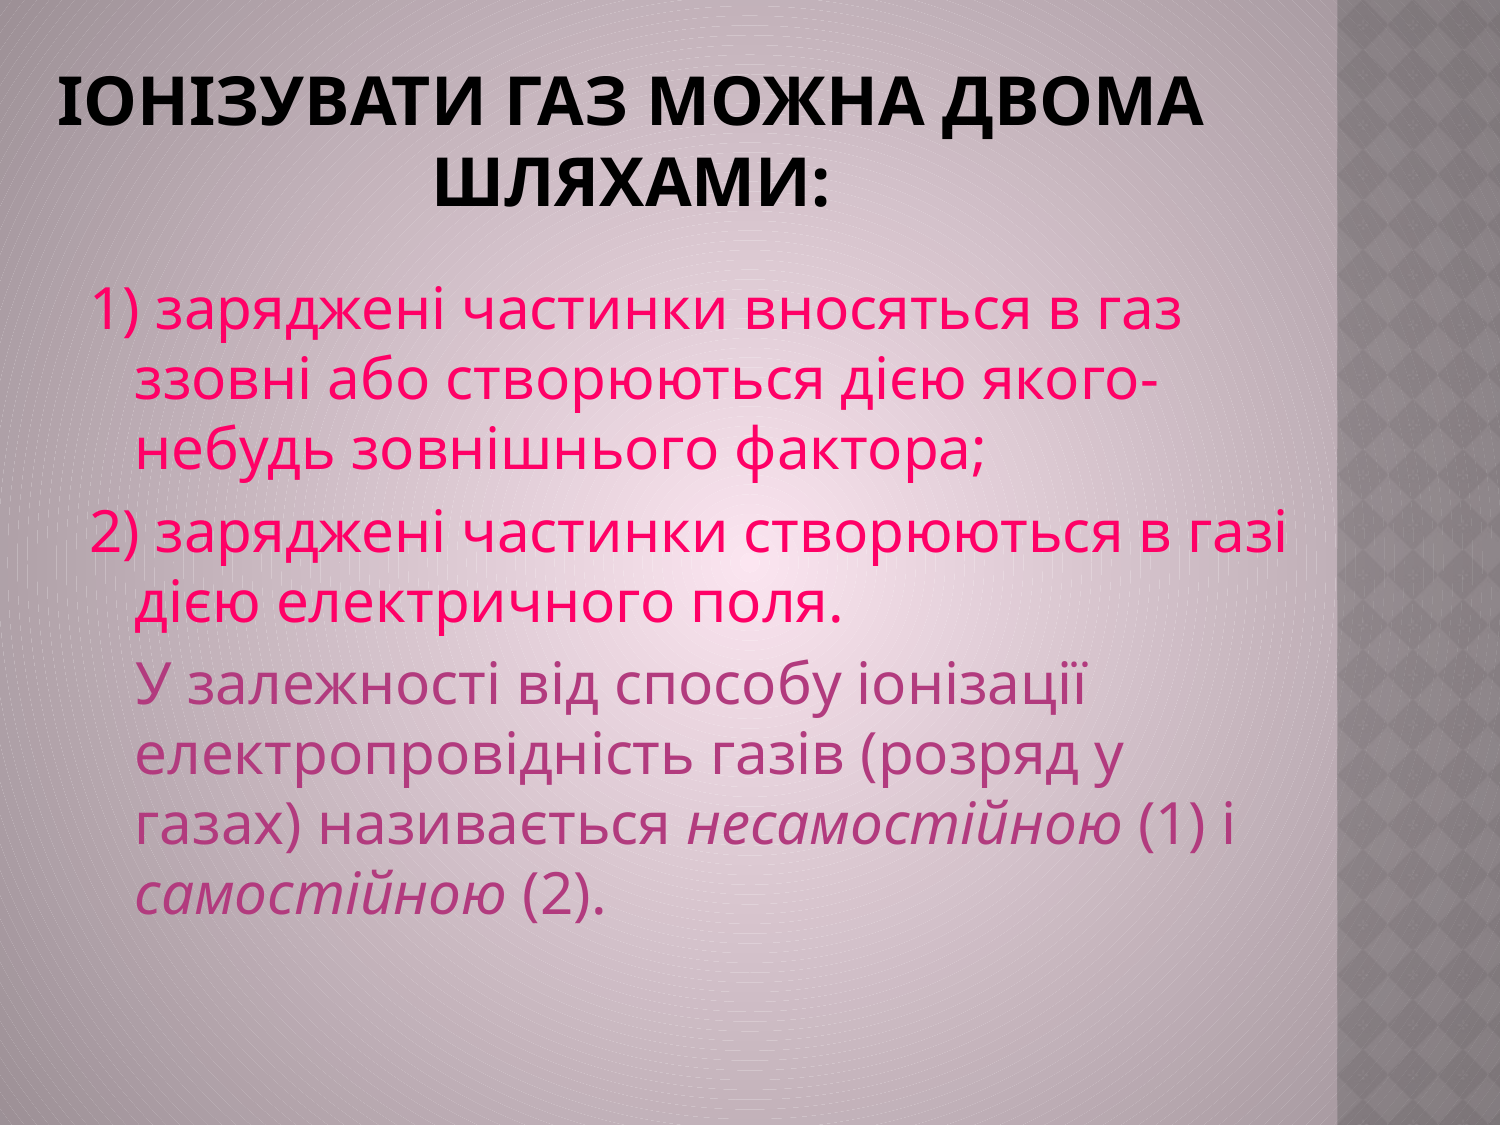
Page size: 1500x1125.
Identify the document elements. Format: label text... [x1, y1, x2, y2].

list 1) заряджені частинки вносяться в газ ззовні або створюються дією якого-небудь зовнішнього фактора; 2) заряджені частинки створюються в газі дією електричного поля. У залежності від способу іонізації електропровідність газів (розряд у газах) називається несамостійною (1) і самостійною (2). [75, 264, 1306, 1059]
title Іонізувати газ можна двома шляхами: [0, 54, 1263, 291]
